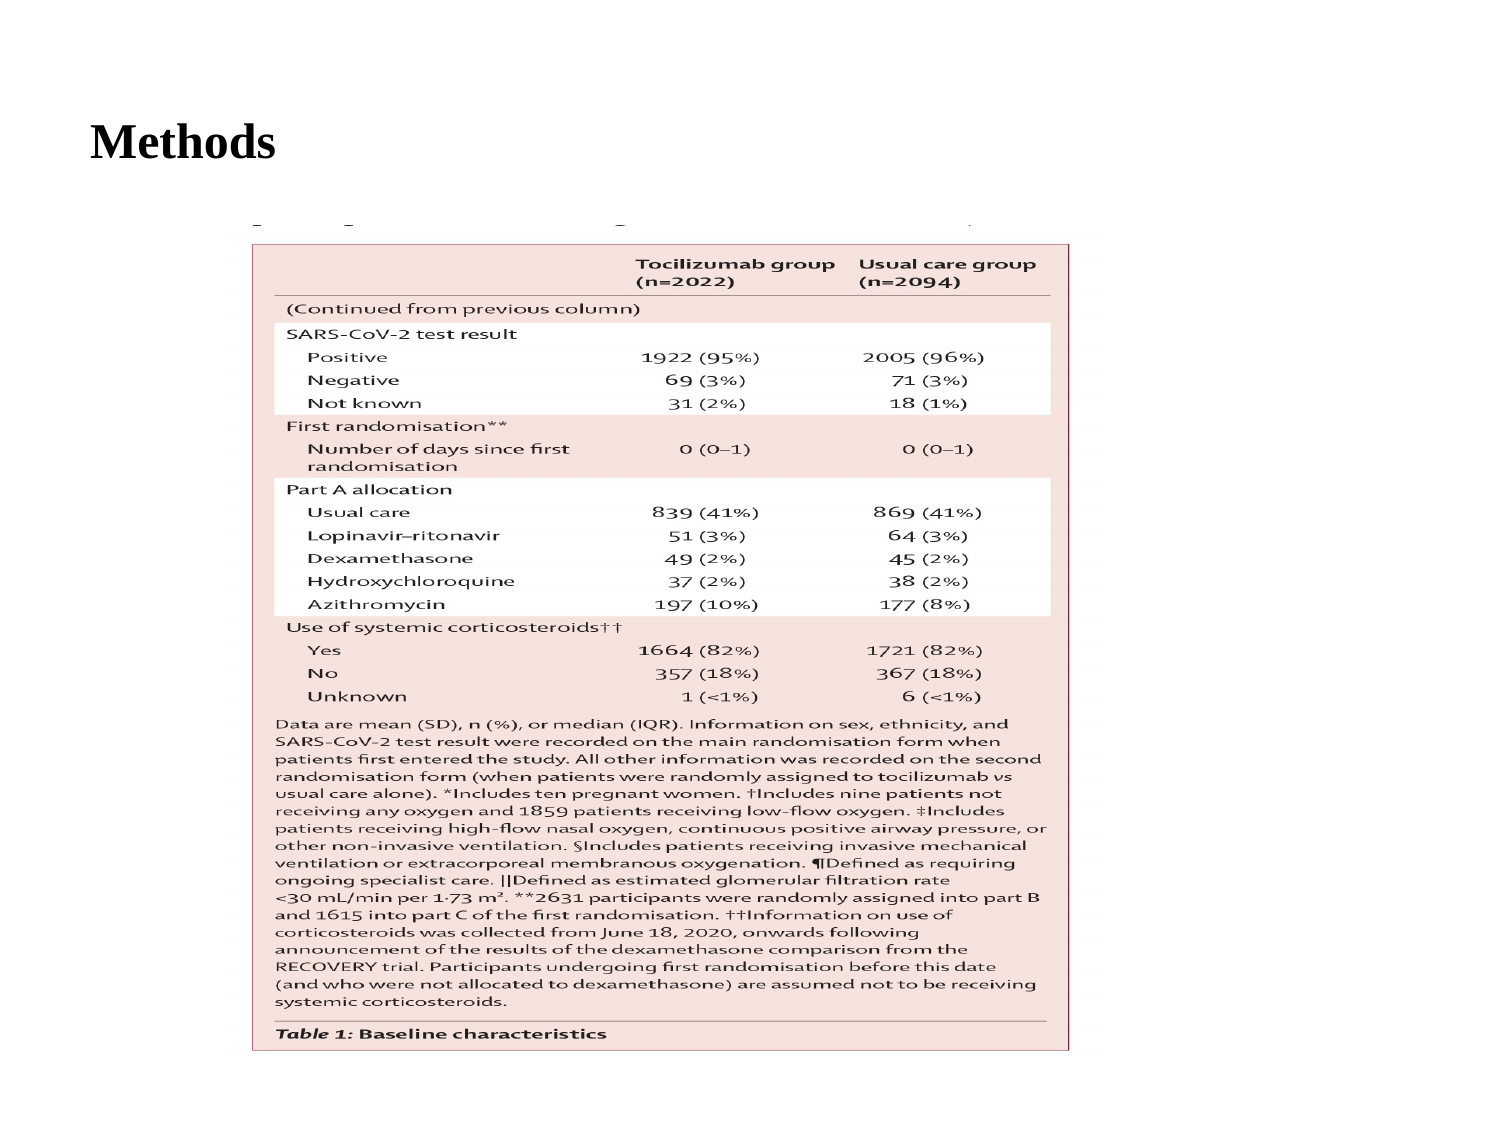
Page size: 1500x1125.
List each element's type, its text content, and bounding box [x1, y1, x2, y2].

title Methods [75, 45, 1425, 233]
picture [224, 224, 1110, 1063]
